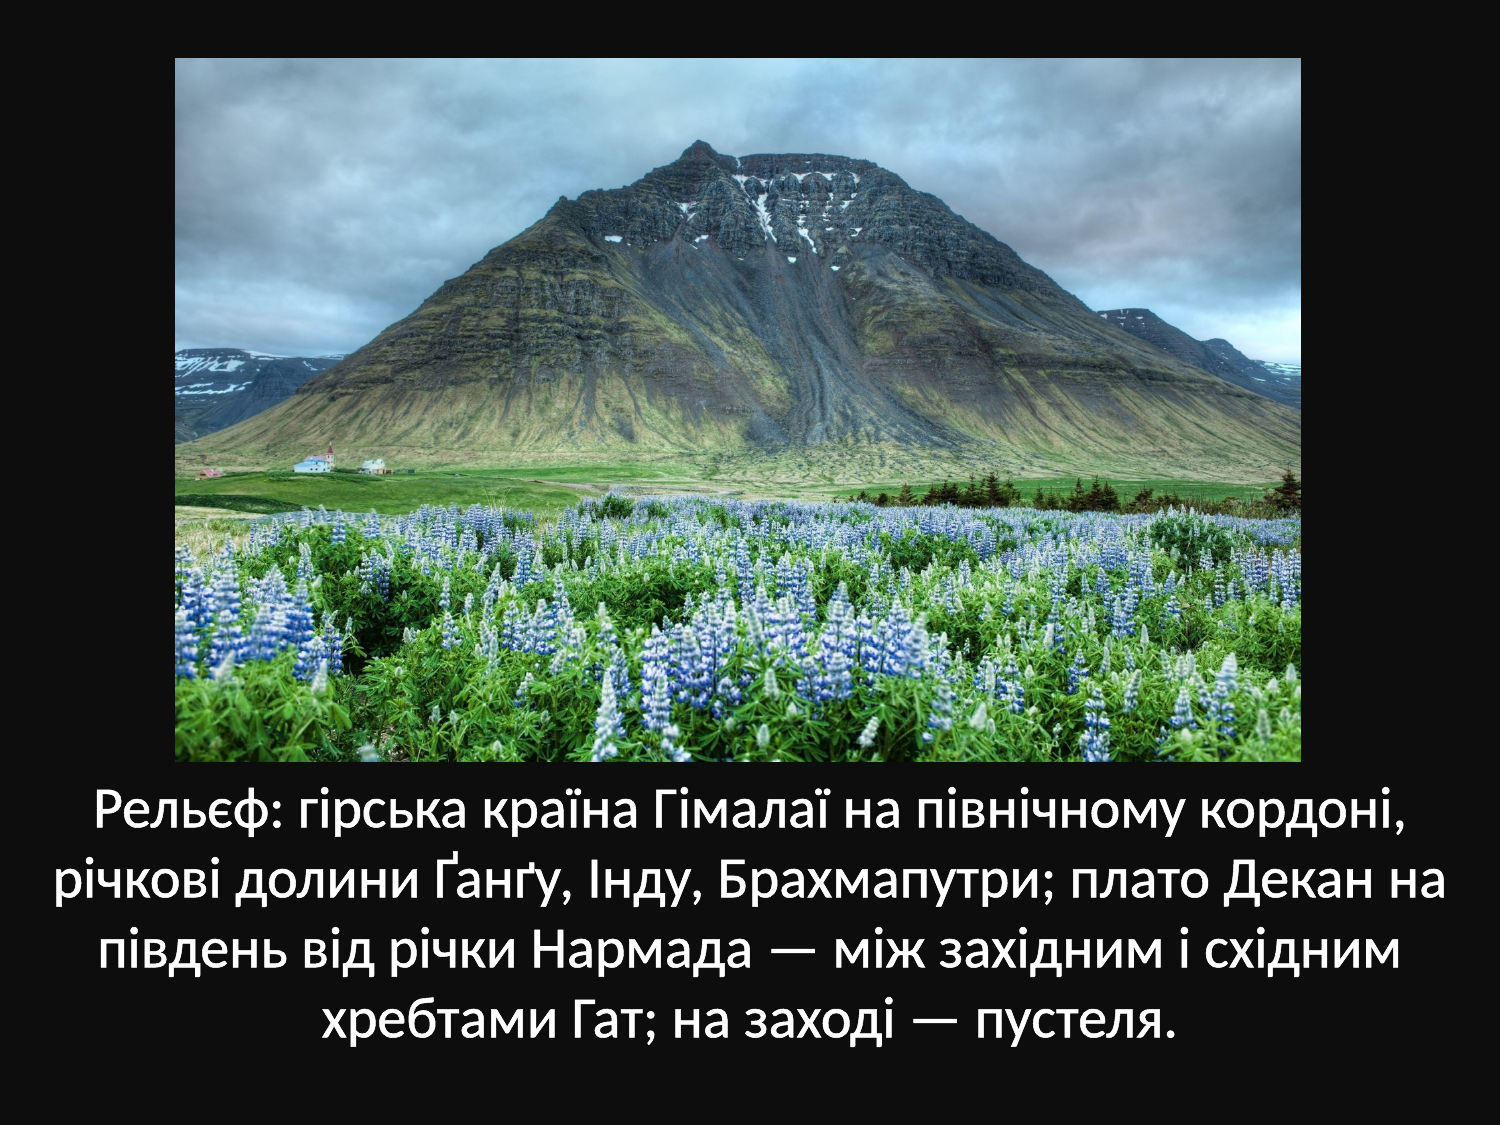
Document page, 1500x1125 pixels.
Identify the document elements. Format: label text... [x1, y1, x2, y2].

picture [175, 58, 1301, 762]
text_box Рельєф: гірська країна Гімалаї на північному кордоні, річкові долини Ґанґу, Інду, Брахмапутри; плато Декан на південь від річки Нармада — між західним і східним хребтами Гат; на заході — пустеля. [35, 761, 1465, 1125]
